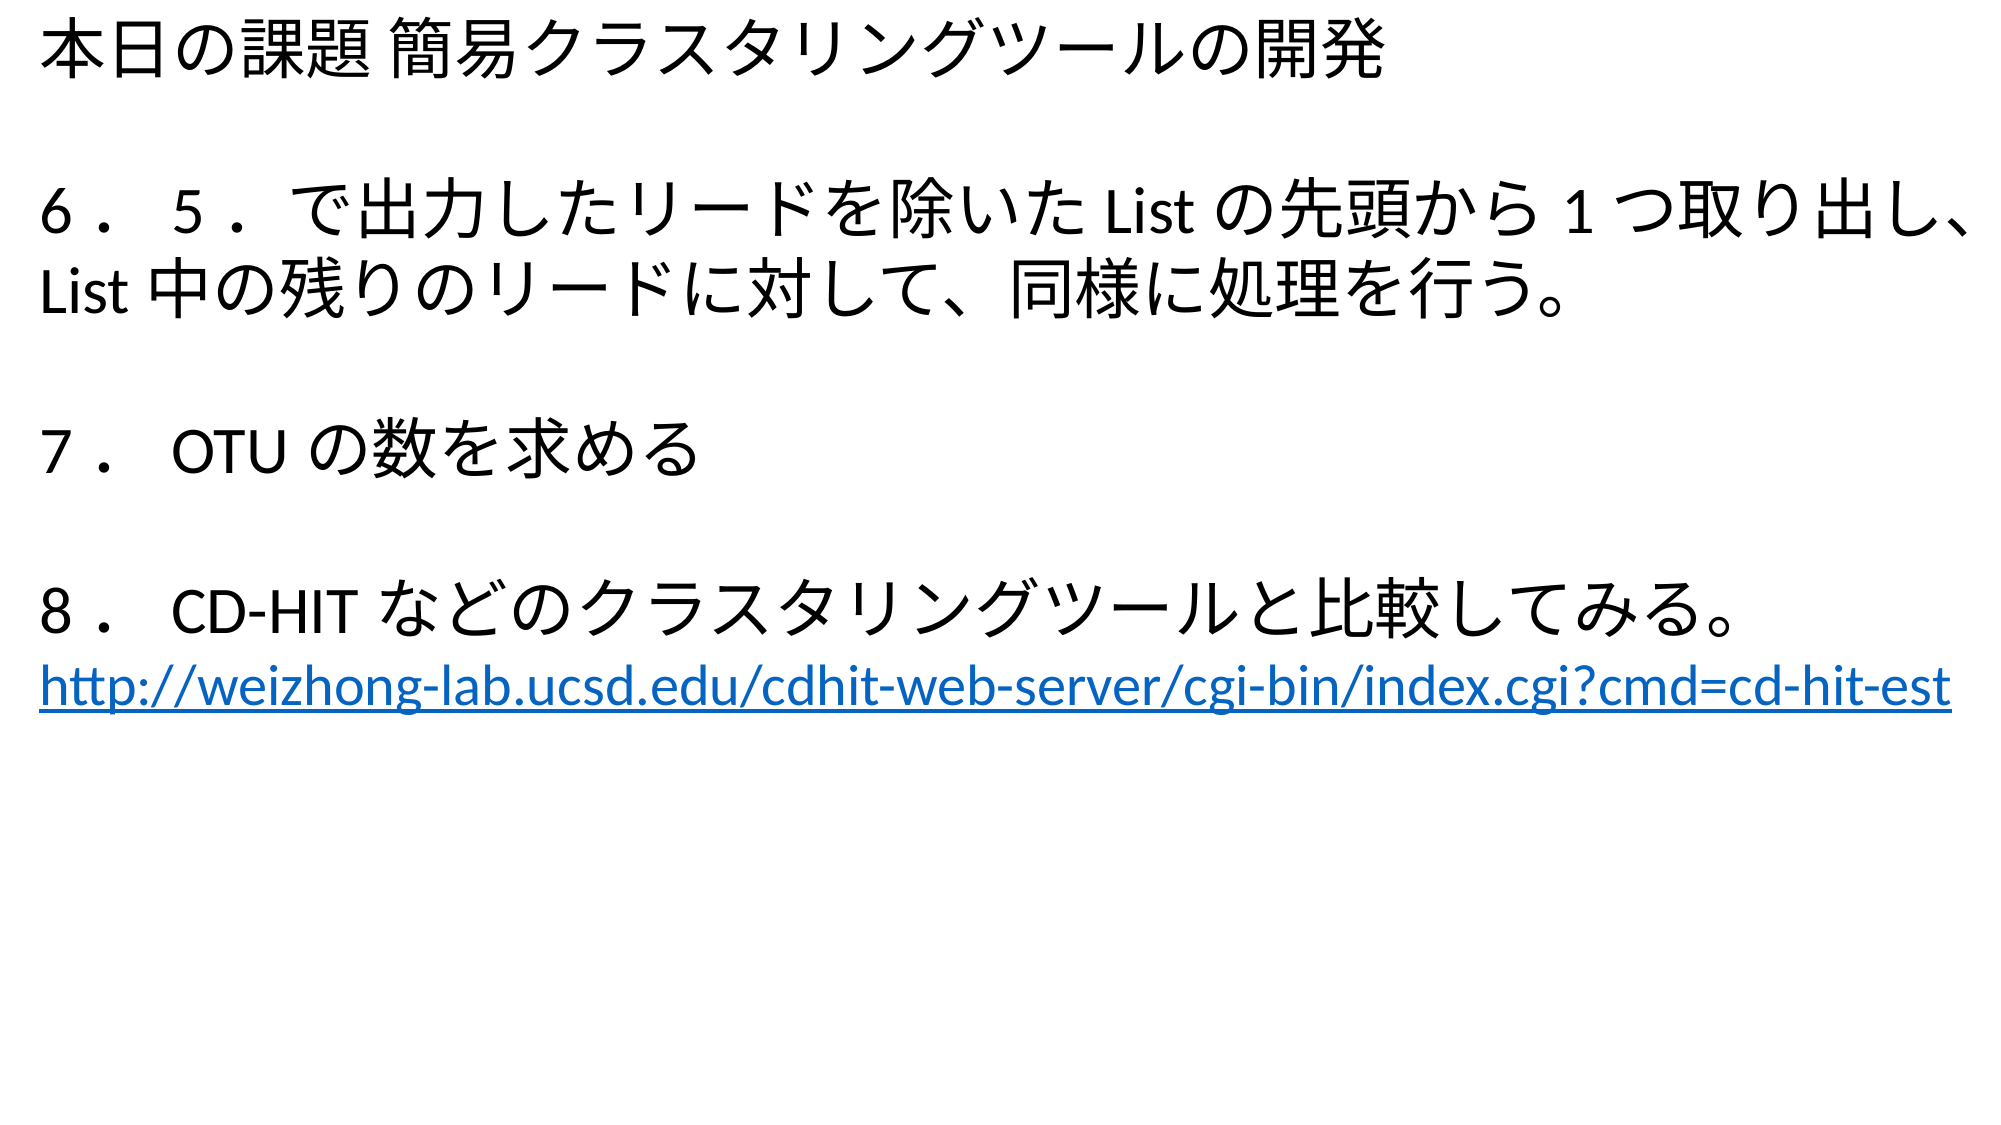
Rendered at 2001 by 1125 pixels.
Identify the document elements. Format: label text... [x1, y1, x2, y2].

text_box 本日の課題 簡易クラスタリングツールの開発 6．5．で出力したリードを除いたListの先頭から1つ取り出し、List中の残りのリードに対して、同様に処理を行う。 7．OTUの数を求める 8．CD-HITなどのクラスタリングツールと比較してみる。 http://weizhong-lab.ucsd.edu/cdhit-web-server/cgi-bin/index.cgi?cmd=cd-hit-est [24, 0, 1983, 795]
